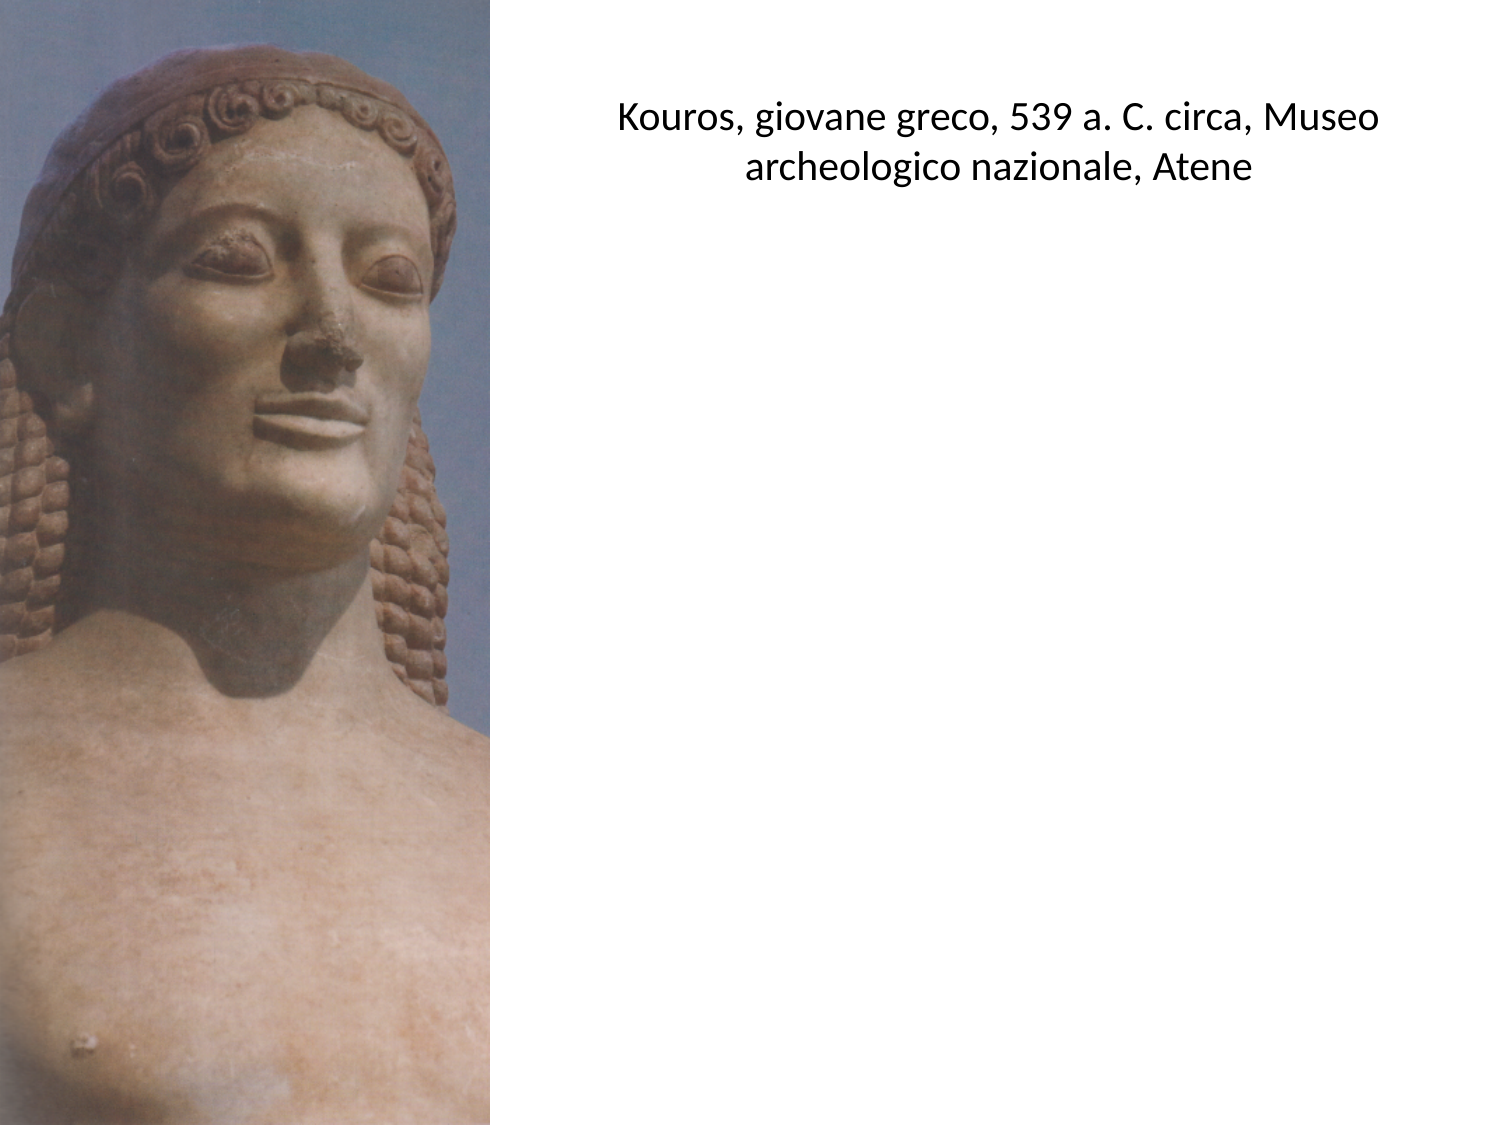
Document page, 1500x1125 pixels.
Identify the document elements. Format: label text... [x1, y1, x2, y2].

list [0, 0, 490, 1125]
title Kouros, giovane greco, 539 a. C. circa, Museo archeologico nazionale, Atene [572, 45, 1425, 233]
